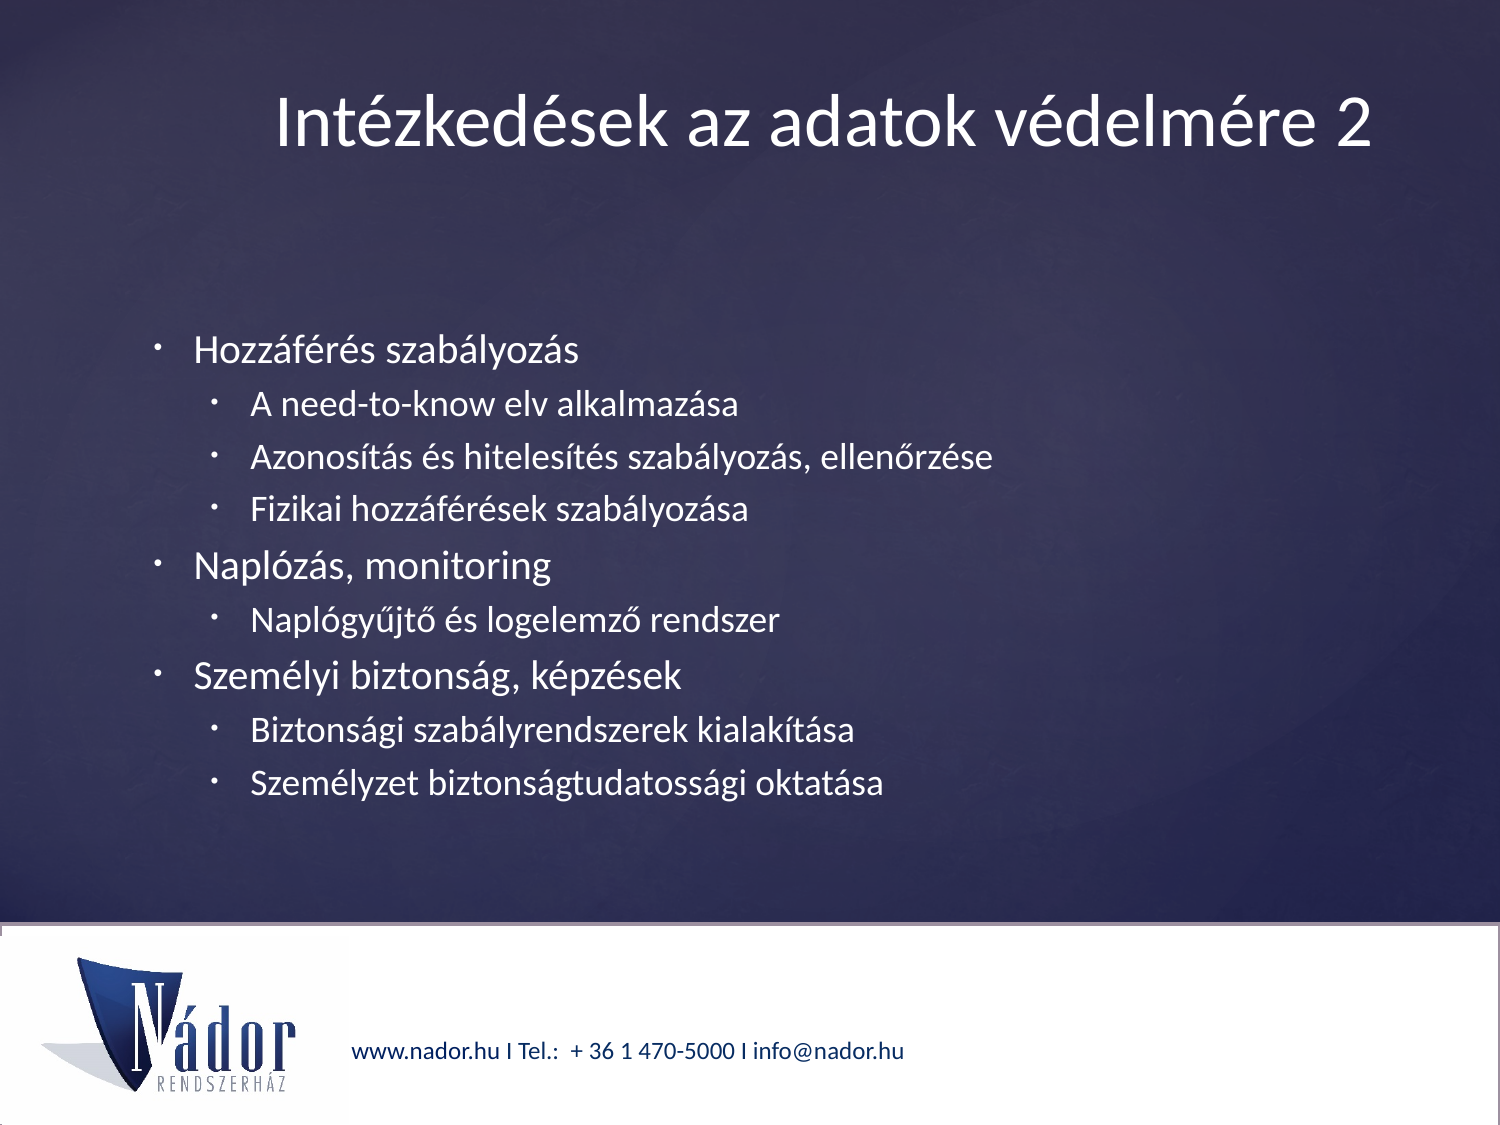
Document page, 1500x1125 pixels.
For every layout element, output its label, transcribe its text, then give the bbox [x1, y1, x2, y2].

text_box www.nador.hu I Tel.: + 36 1 470-5000 I info@nador.hu [357, 1027, 1317, 1073]
list Hozzáférés szabályozás A need-to-know elv alkalmazása Azonosítás és hitelesítés szabályozás, ellenőrzése Fizikai hozzáférések szabályozása Naplózás, monitoring Naplógyűjtő és logelemző rendszer Személyi biztonság, képzések Biztonsági szabályrendszerek kialakítása Személyzet biztonságtudatossági oktatása [135, 314, 1353, 811]
picture [0, 935, 349, 1125]
text_box [0, 922, 1500, 1125]
title Intézkedések az adatok védelmére 2 [259, 19, 1459, 170]
